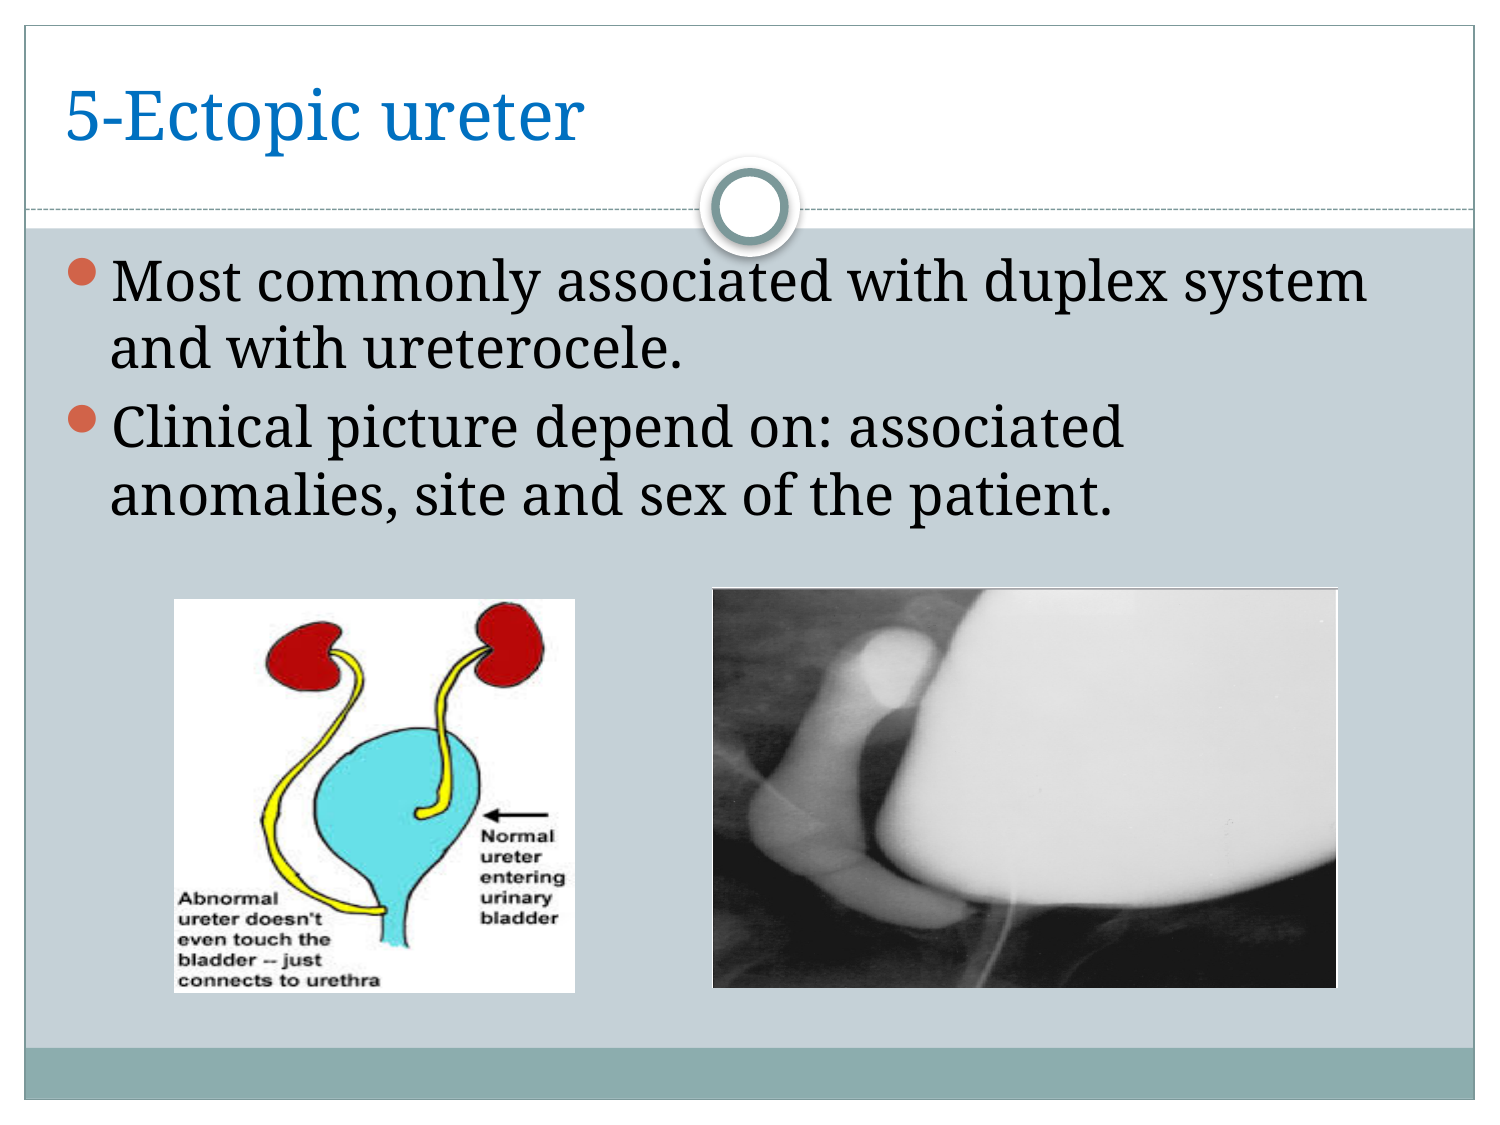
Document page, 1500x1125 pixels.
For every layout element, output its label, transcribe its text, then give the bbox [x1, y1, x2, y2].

picture [174, 599, 576, 993]
picture [712, 587, 1338, 988]
title 5-Ectopic ureter [49, 37, 1450, 162]
list Most commonly associated with duplex system and with ureterocele. Clinical picture depend on: associated anomalies, site and sex of the patient. [49, 237, 1445, 988]
